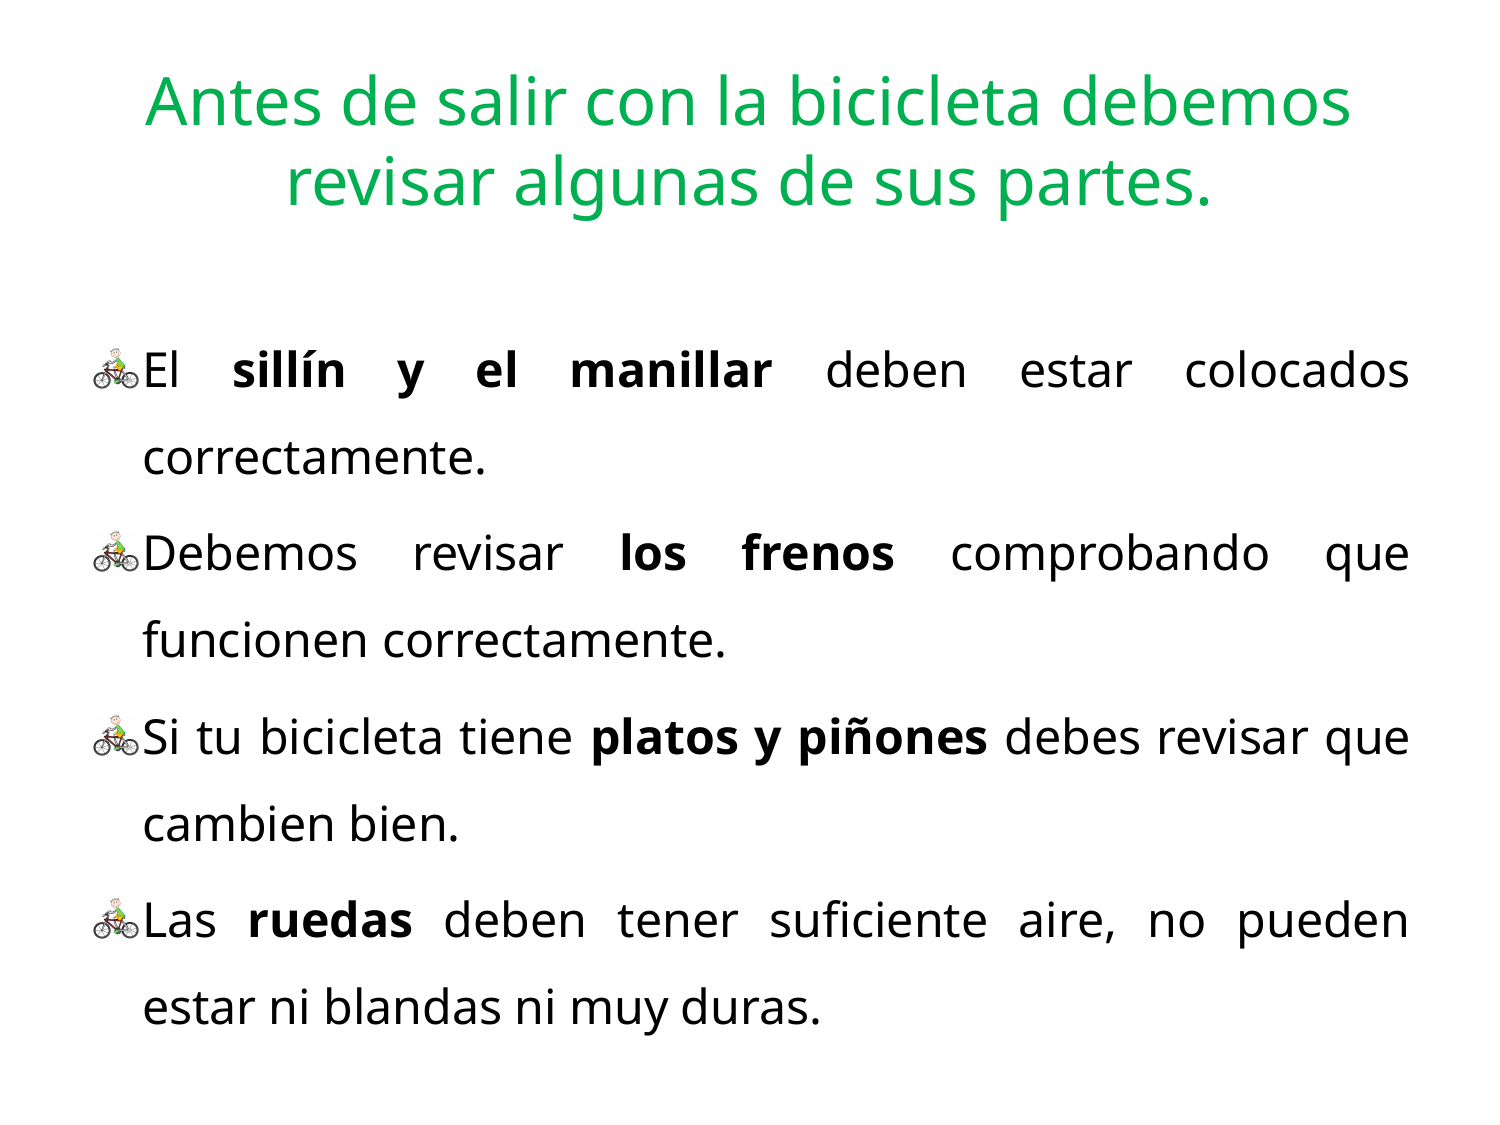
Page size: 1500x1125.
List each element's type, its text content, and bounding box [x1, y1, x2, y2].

list El sillín y el manillar deben estar colocados correctamente. Debemos revisar los frenos comprobando que funcionen correctamente. Si tu bicicleta tiene platos y piñones debes revisar que cambien bien. Las ruedas deben tener suficiente aire, no pueden estar ni blandas ni muy duras. [76, 302, 1427, 1046]
title Antes de salir con la bicicleta debemos revisar algunas de sus partes. [75, 45, 1425, 233]
picture [91, 347, 133, 389]
picture [91, 530, 133, 572]
picture [91, 714, 133, 756]
picture [91, 897, 133, 939]
